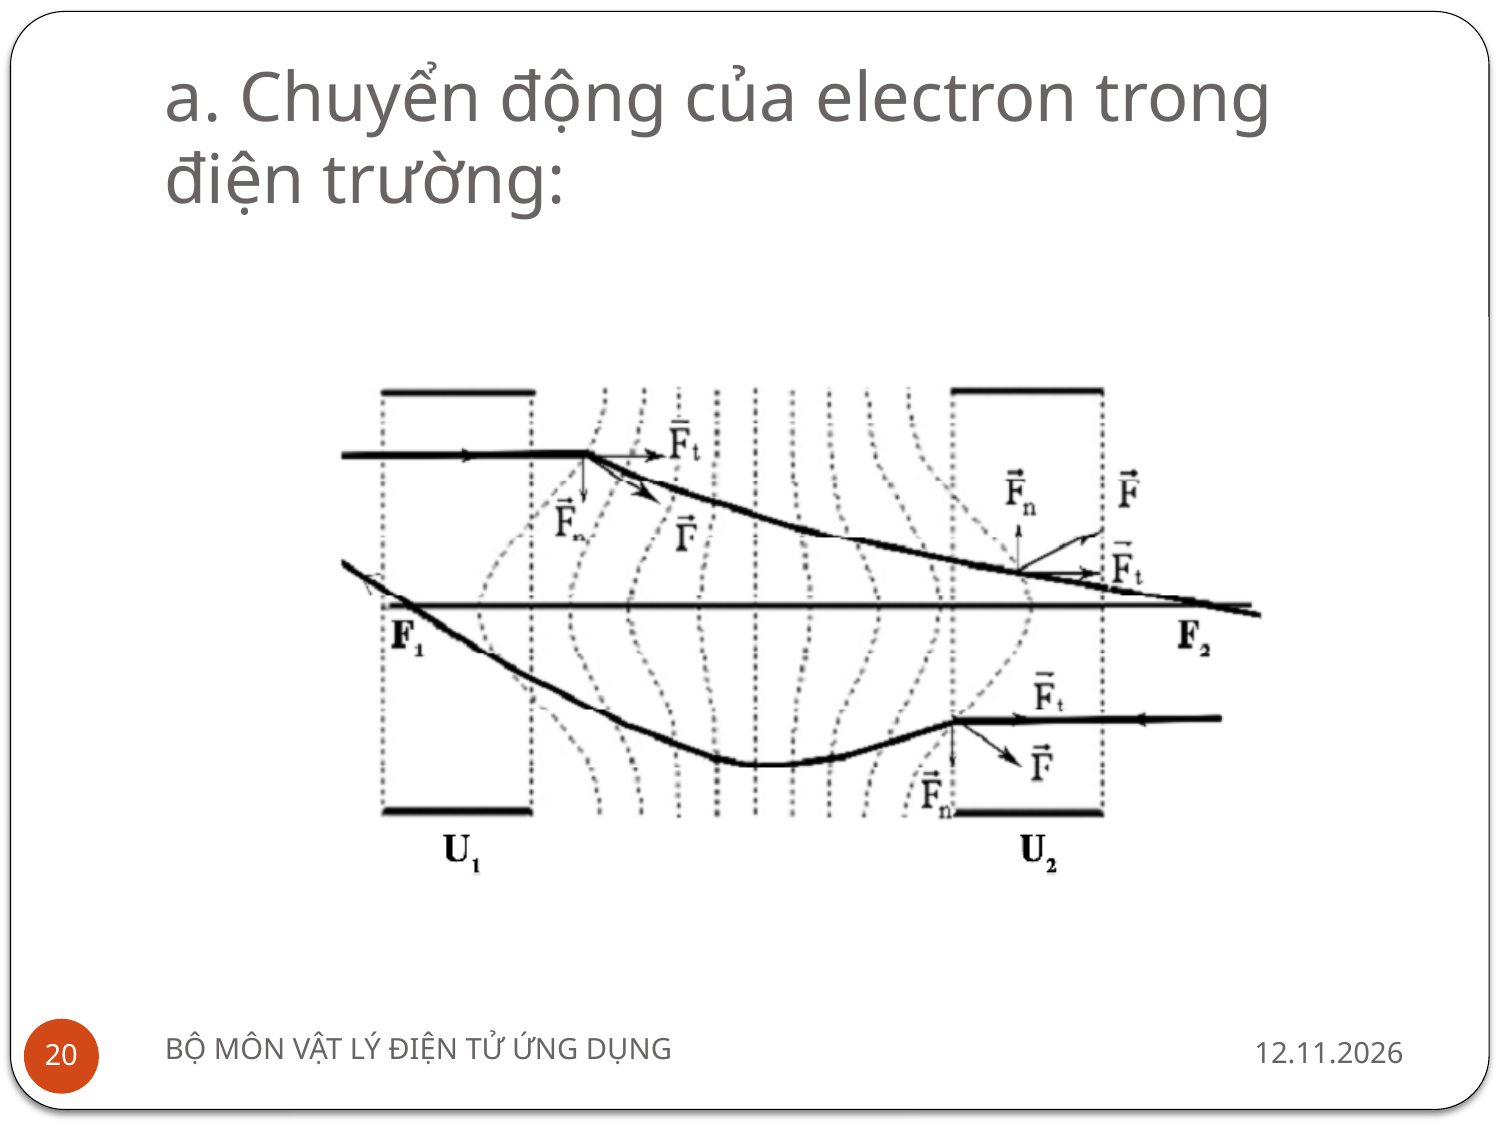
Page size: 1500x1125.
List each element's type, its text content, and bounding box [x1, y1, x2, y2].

slide_number 20 [23, 1018, 99, 1094]
slide_number 15/12 2010 [1012, 1015, 1419, 1094]
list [298, 328, 1277, 897]
title a. Chuyển động của electron trong điện trường: [150, 45, 1425, 233]
footer BỘ MÔN VẬT LÝ ĐIỆN TỬ ỨNG DỤNG [150, 1012, 800, 1088]
